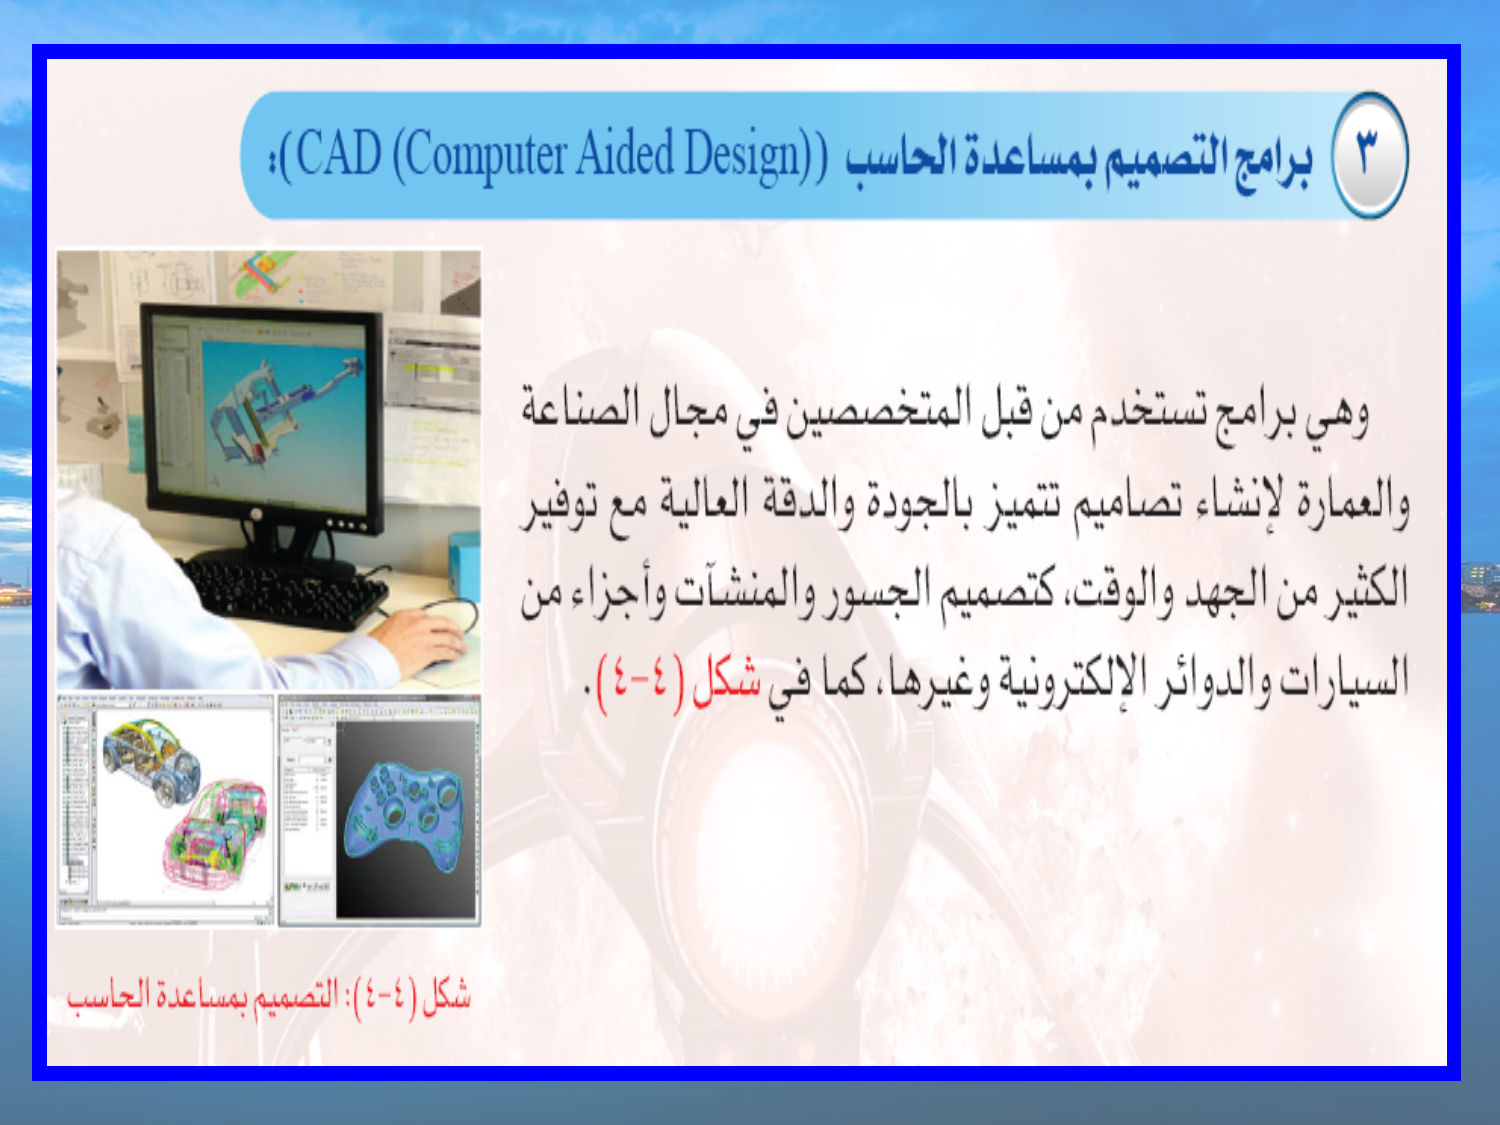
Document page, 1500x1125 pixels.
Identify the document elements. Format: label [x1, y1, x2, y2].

picture [46, 58, 1448, 1067]
